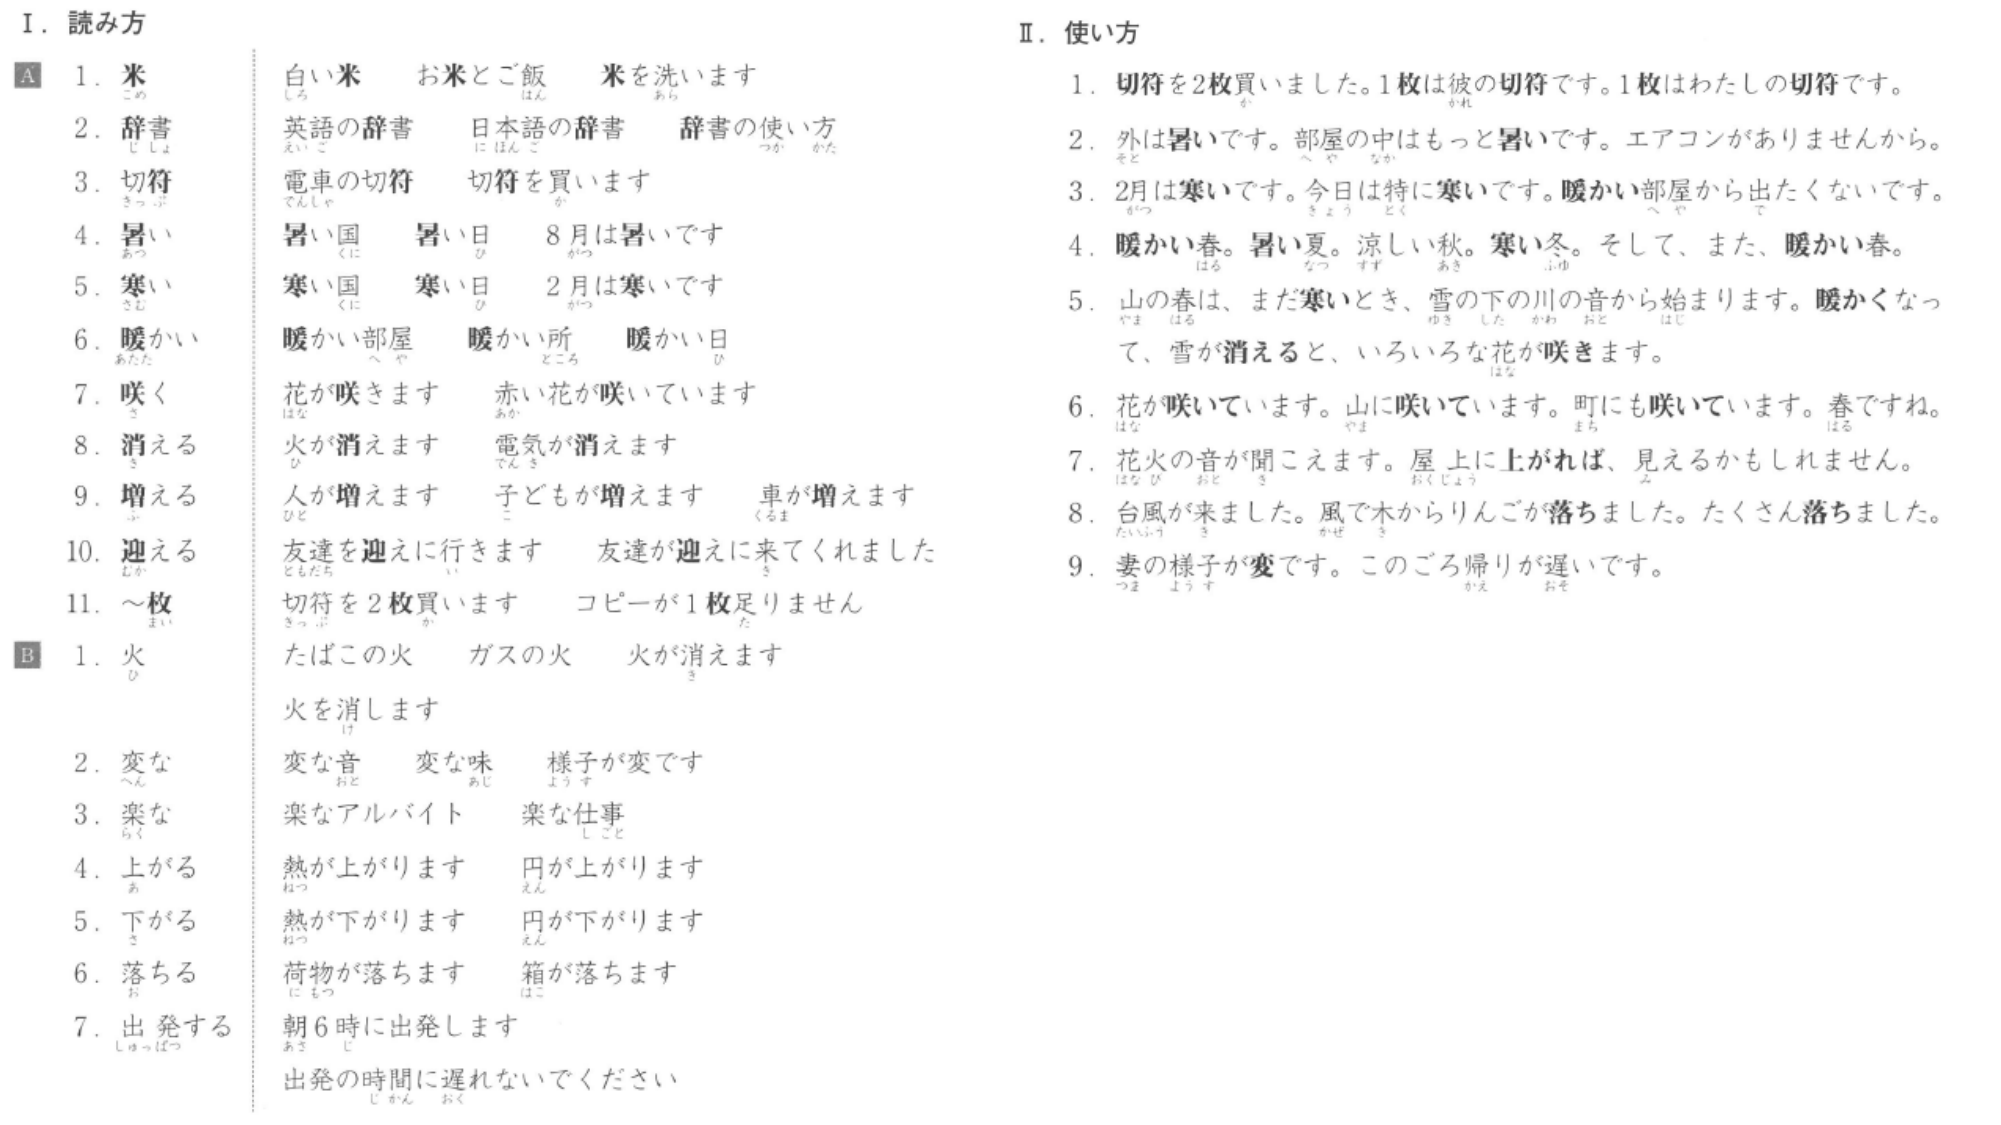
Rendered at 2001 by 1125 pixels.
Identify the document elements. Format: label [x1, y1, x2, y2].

picture [999, 0, 1972, 623]
picture [0, 0, 957, 1125]
